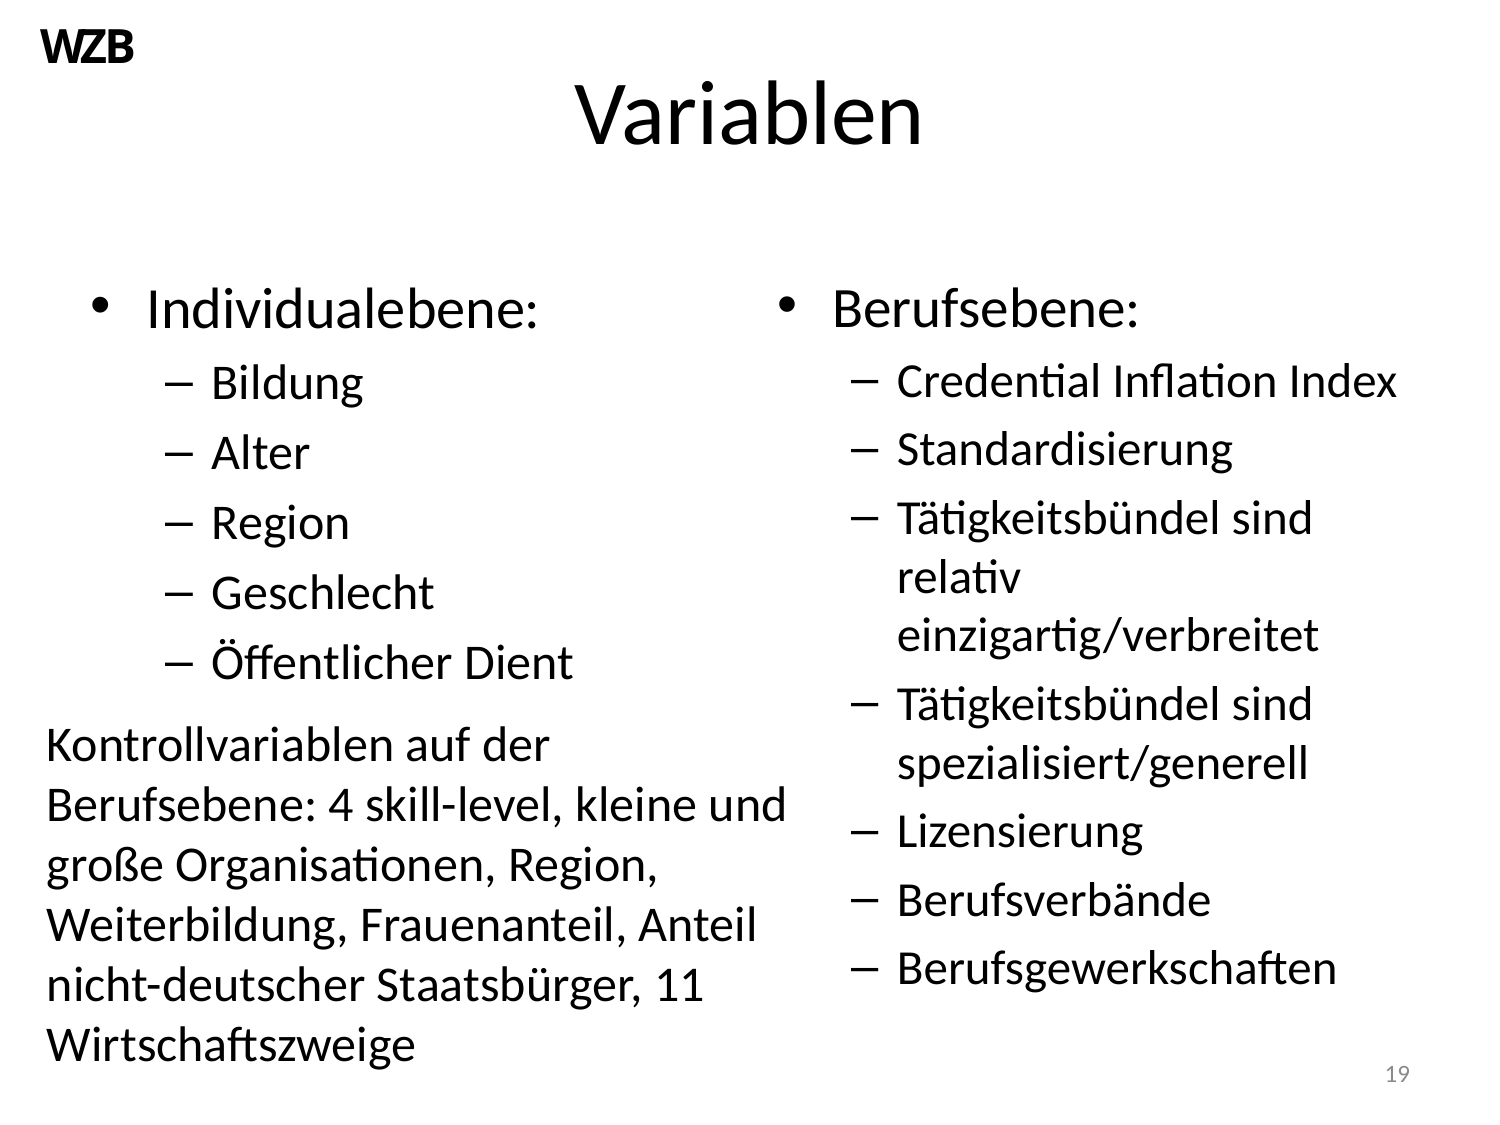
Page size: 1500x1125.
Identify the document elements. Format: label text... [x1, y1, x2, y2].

slide_number 19 [1074, 1042, 1425, 1103]
title Variablen [75, 45, 1425, 233]
text_box Kontrollvariablen auf der Berufsebene: 4 skill-level, kleine und große Organisationen, Region, Weiterbildung, Frauenanteil, Anteil nicht-deutscher Staatsbürger, 11 Wirtschaftszweige [32, 704, 824, 1079]
list Berufsebene: Credential Inflation Index Standardisierung Tätigkeitsbündel sind relativ einzigartig/verbreitet Tätigkeitsbündel sind spezialisiert/generell Lizensierung Berufsverbände Berufsgewerkschaften [762, 262, 1447, 1005]
list Individualebene: Bildung Alter Region Geschlecht Öffentlicher Dient [75, 262, 738, 704]
